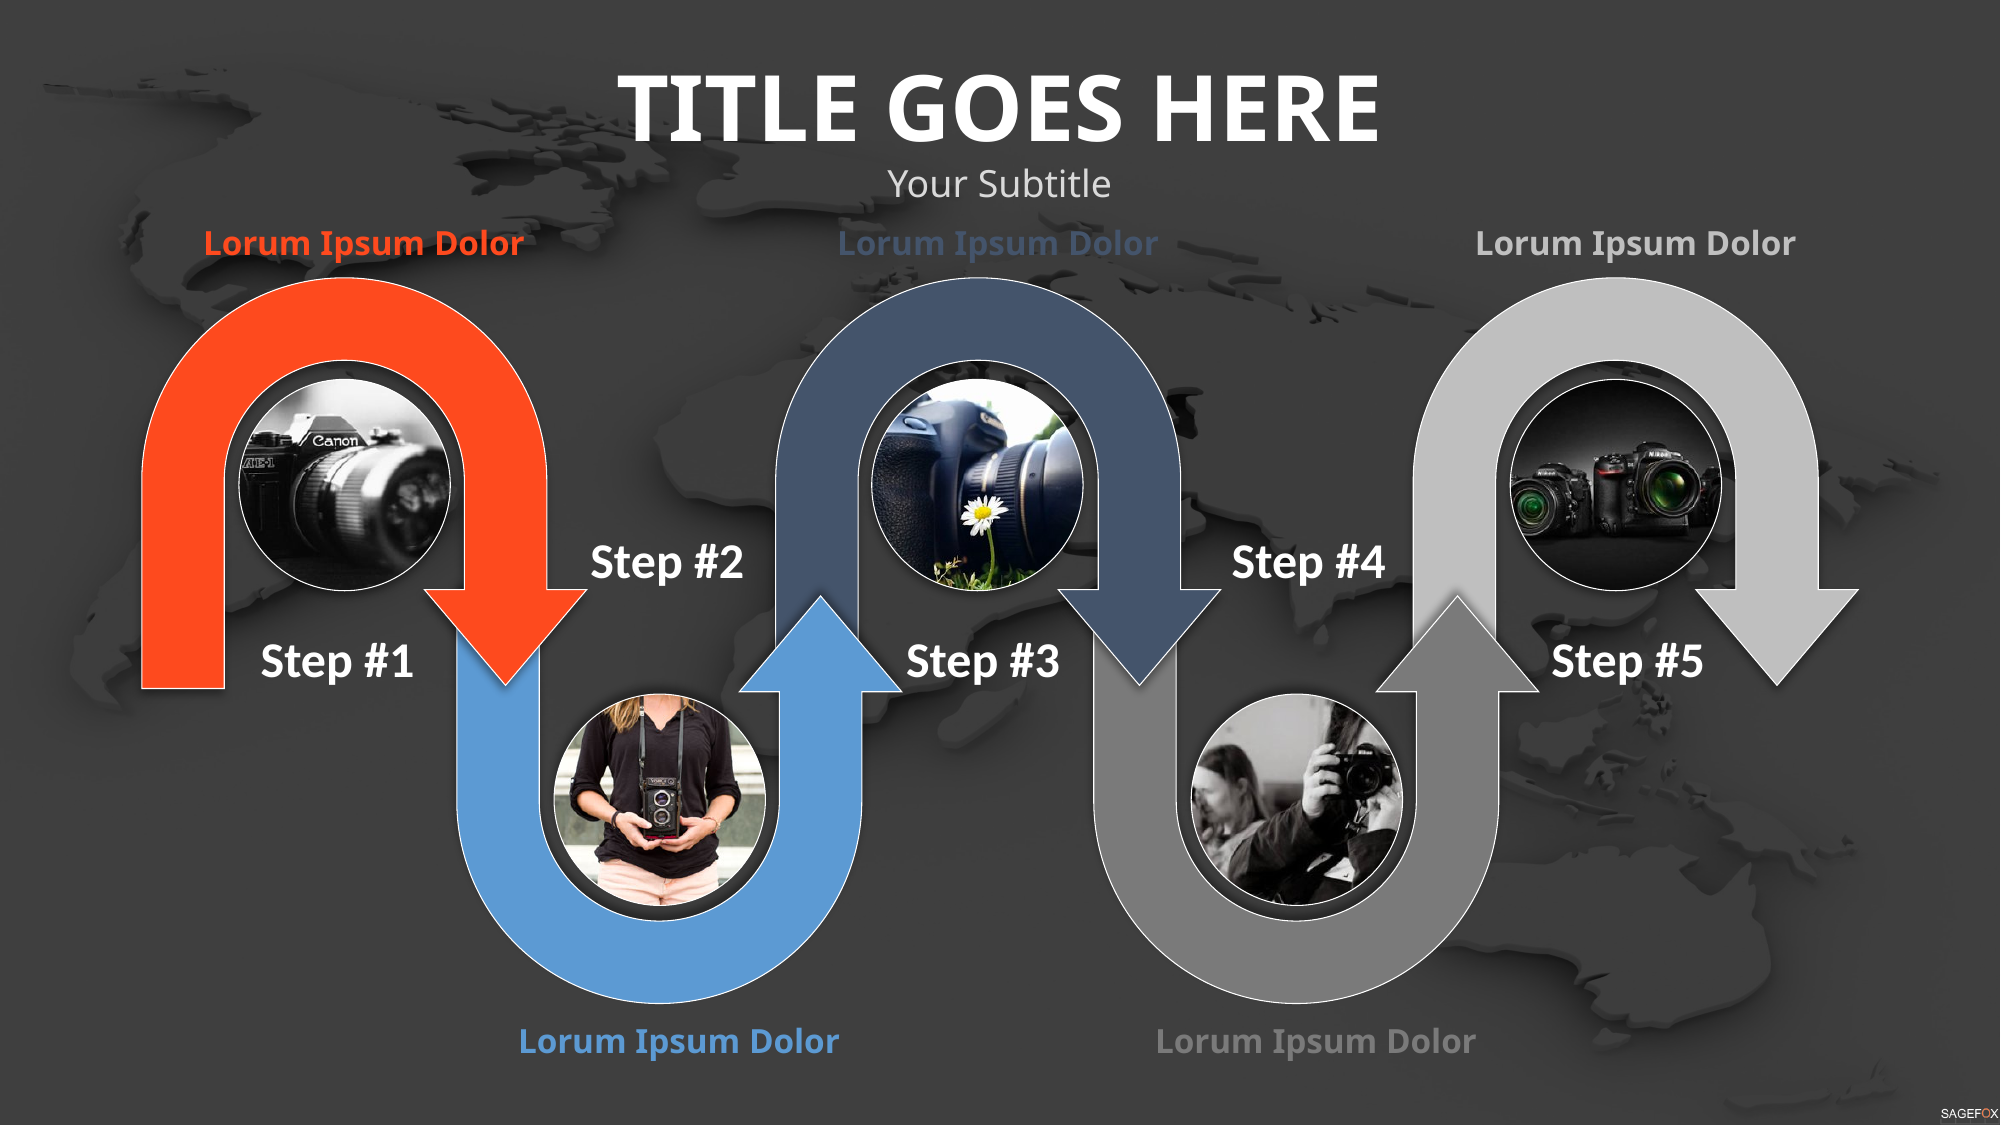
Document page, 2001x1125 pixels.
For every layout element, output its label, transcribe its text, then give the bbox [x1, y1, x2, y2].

text_box [553, 693, 767, 907]
text_box Step #2 [590, 528, 745, 589]
text_box [1412, 276, 1861, 687]
text_box Step #1 [260, 627, 415, 688]
text_box [1092, 594, 1541, 1005]
text_box Lorum Ipsum Dolor [1135, 1020, 1497, 1061]
text_box [870, 378, 1085, 592]
text_box Step #4 [1231, 528, 1386, 589]
text_box Step #5 [1551, 627, 1706, 688]
picture [0, 0, 2001, 1125]
text_box [774, 276, 1223, 687]
text_box [455, 594, 905, 1005]
text_box TITLE GOES HERE Your Subtitle [548, 42, 1452, 212]
text_box Lorum Ipsum Dolor [817, 222, 1179, 263]
text_box Lorum Ipsum Dolor [1455, 222, 1817, 263]
text_box [237, 378, 452, 592]
text_box Step #3 [905, 627, 1061, 688]
text_box [1190, 693, 1404, 907]
text_box Lorum Ipsum Dolor [183, 222, 545, 263]
text_box [140, 276, 590, 690]
text_box [1509, 378, 1723, 592]
text_box Lorum Ipsum Dolor [498, 1020, 860, 1061]
